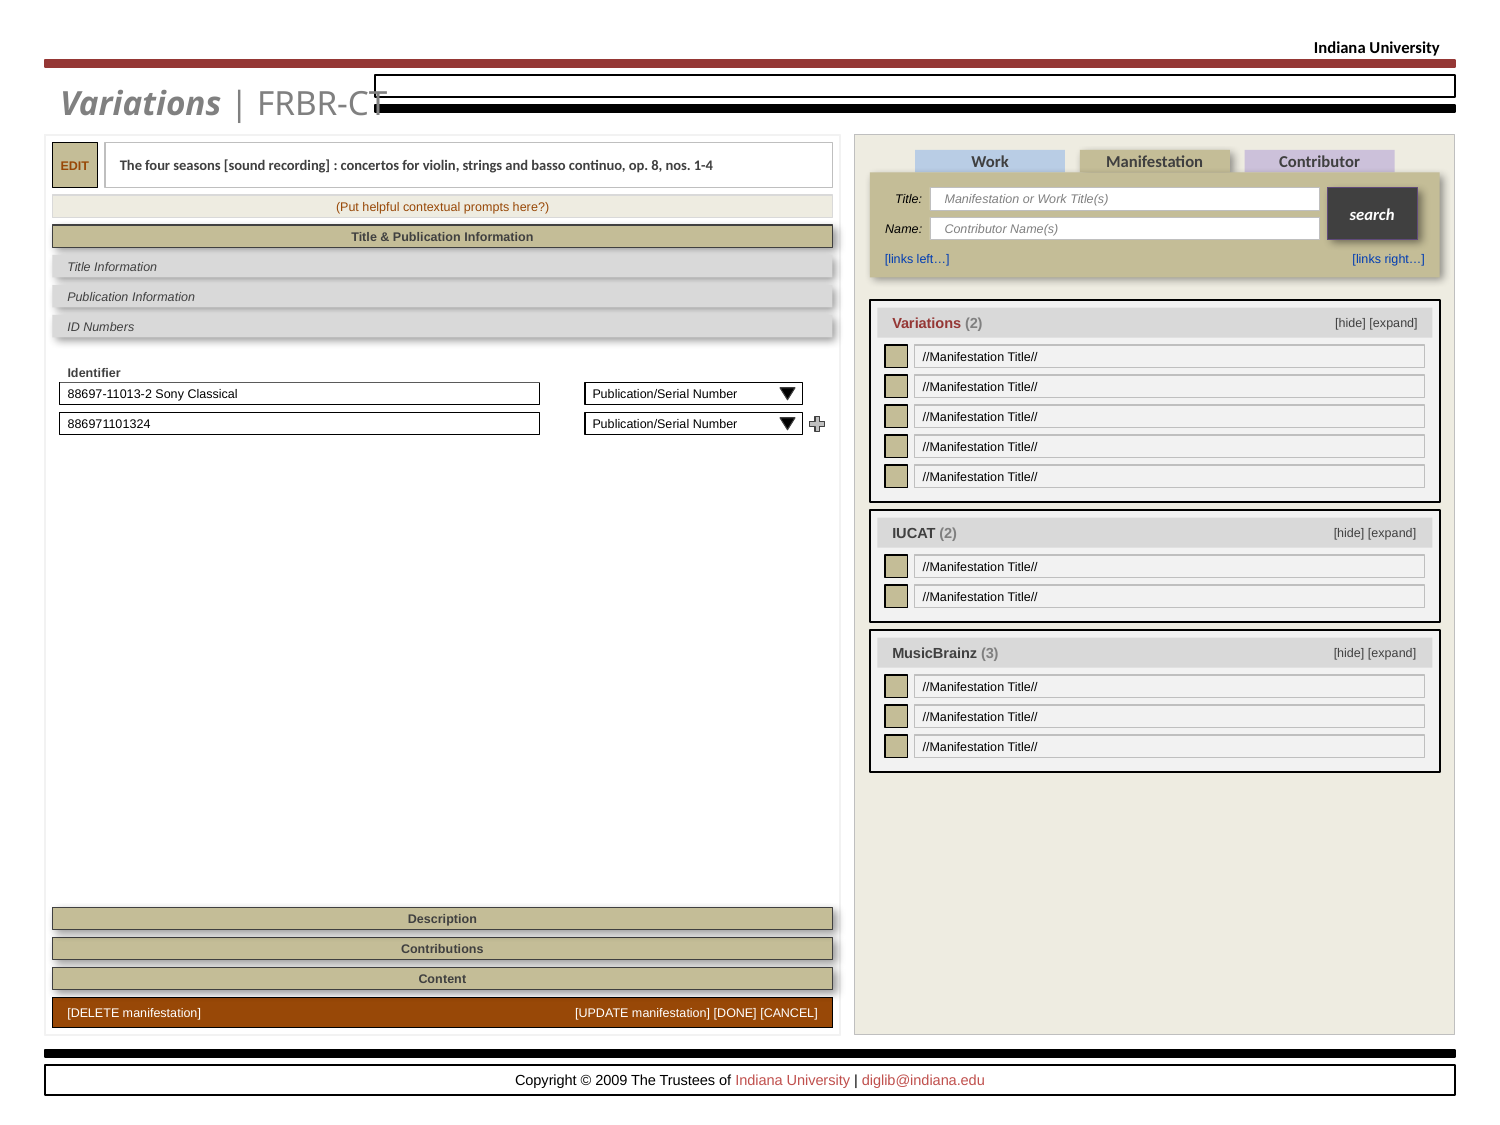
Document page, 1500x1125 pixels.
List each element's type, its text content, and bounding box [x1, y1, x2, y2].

text_box Title & Publication Information [50, 223, 834, 250]
text_box (Put helpful contextual prompts here?) [50, 194, 834, 220]
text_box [59, 412, 826, 436]
text_box [853, 133, 1457, 1037]
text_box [44, 29, 1456, 121]
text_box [884, 464, 1426, 488]
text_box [884, 554, 1426, 578]
text_box Publication Information [50, 283, 834, 310]
text_box ID Numbers [50, 313, 834, 340]
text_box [869, 149, 1440, 278]
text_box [52, 142, 833, 188]
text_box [884, 344, 1426, 368]
text_box [43, 133, 842, 1037]
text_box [869, 629, 1441, 773]
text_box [52, 907, 833, 991]
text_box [869, 509, 1441, 623]
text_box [44, 1049, 1456, 1096]
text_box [884, 374, 1426, 398]
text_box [869, 299, 1441, 503]
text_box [884, 584, 1426, 608]
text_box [59, 359, 826, 406]
text_box Title Information [50, 253, 834, 280]
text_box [884, 434, 1426, 458]
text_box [884, 674, 1426, 758]
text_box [52, 998, 833, 1028]
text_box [884, 404, 1426, 428]
